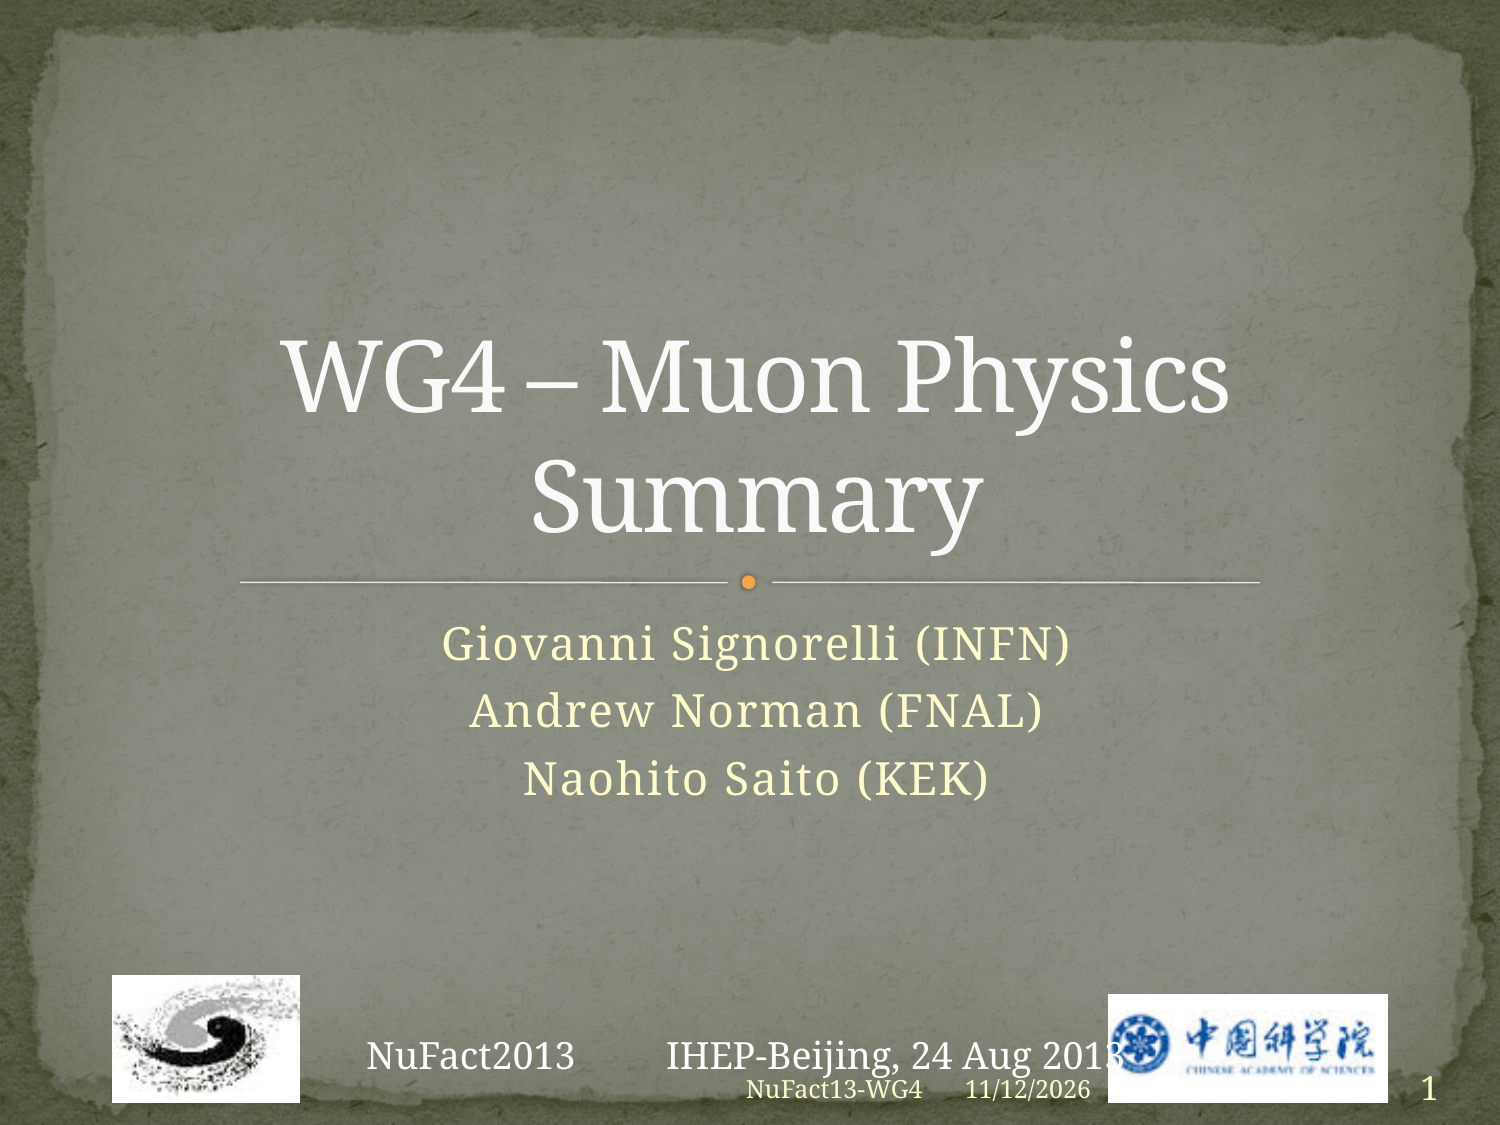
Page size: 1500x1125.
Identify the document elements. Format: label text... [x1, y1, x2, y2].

subtitle Giovanni Signorelli (INFN) Andrew Norman (FNAL) Naohito Saito (KEK) [75, 606, 1438, 795]
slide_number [950, 1058, 1375, 1122]
footer NuFact13-WG4 [350, 1058, 938, 1122]
title WG4 – Muon Physics Summary [74, 235, 1438, 561]
text_box NuFact2013 IHEP-Beijing, 24 Aug 2013 [351, 1024, 1097, 1085]
slide_number 1 [1379, 1052, 1480, 1125]
picture [112, 975, 300, 1103]
picture [1108, 994, 1388, 1103]
